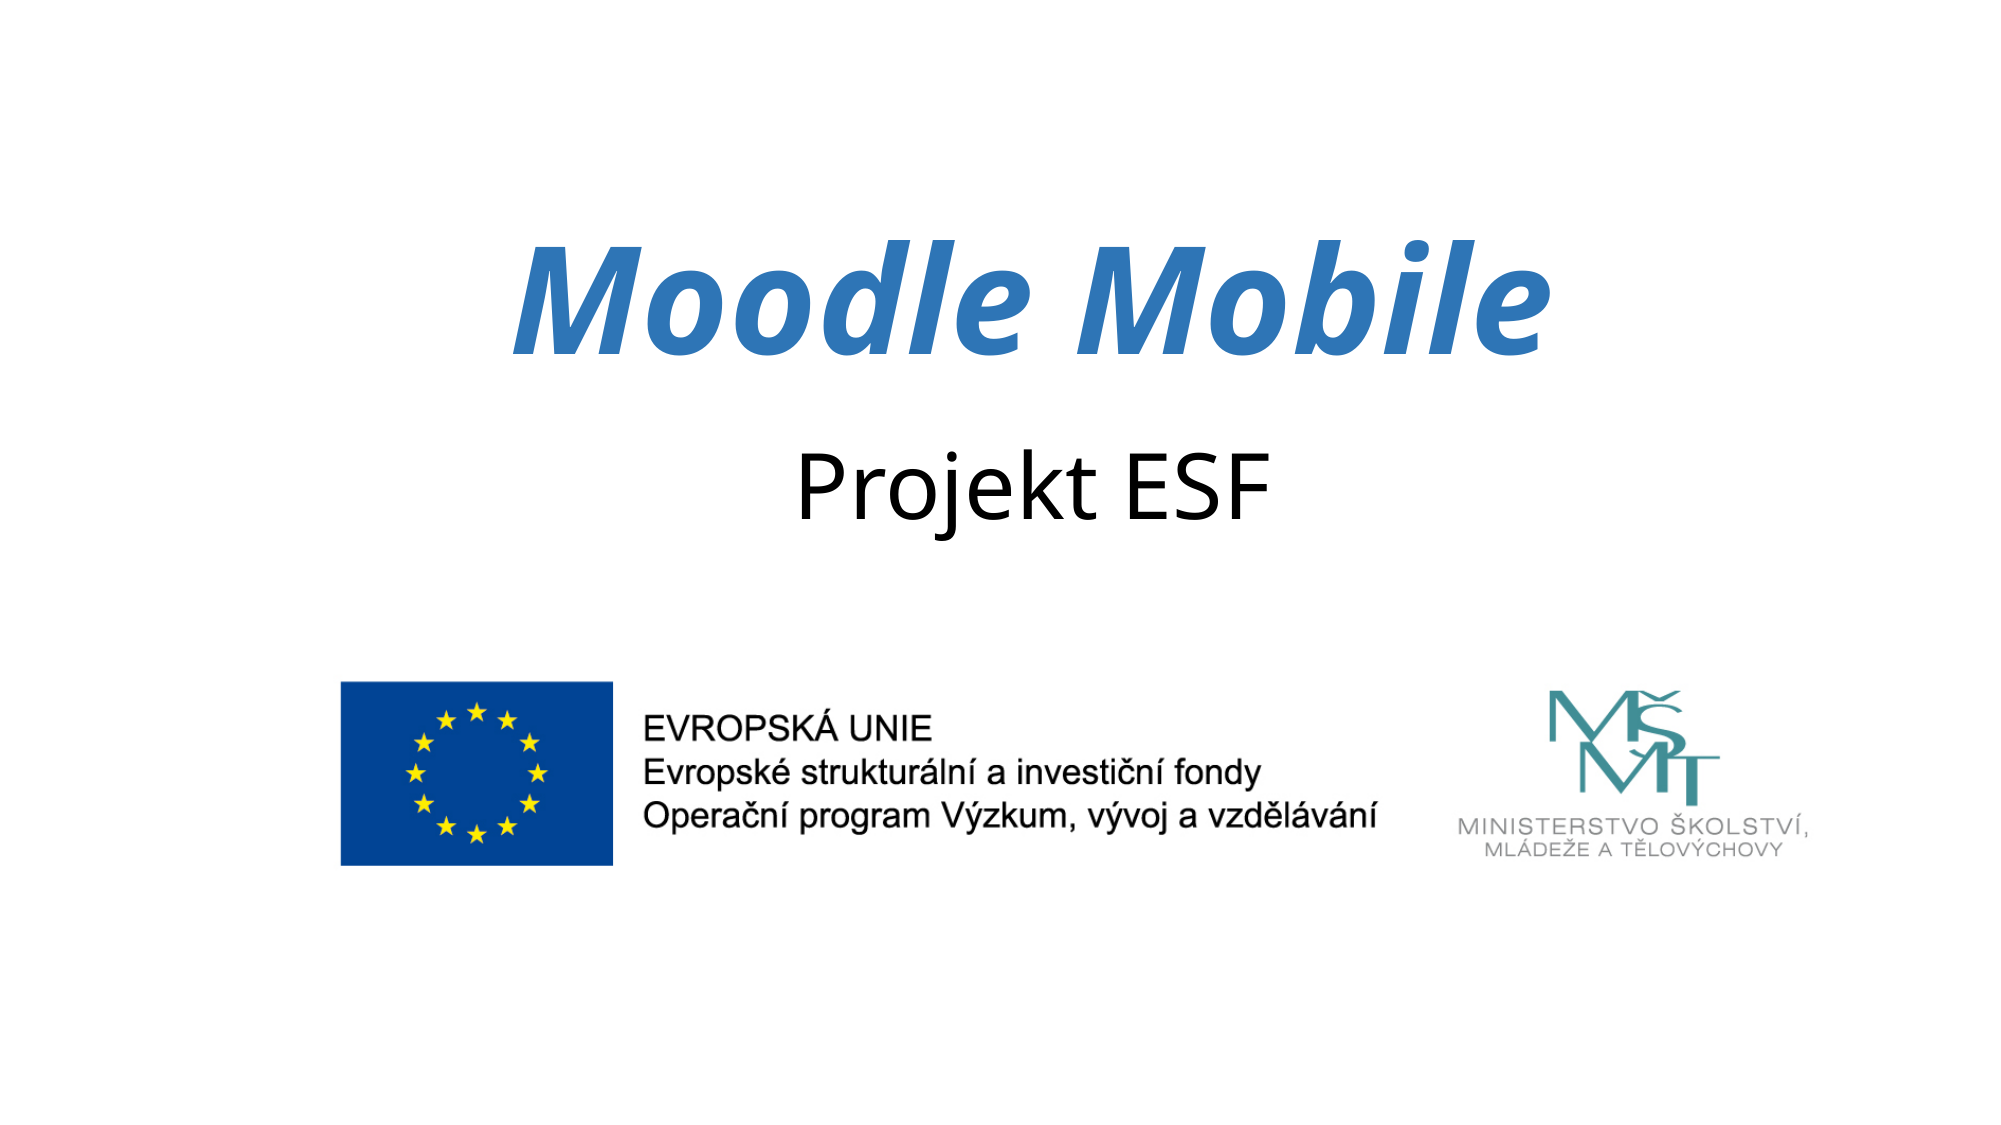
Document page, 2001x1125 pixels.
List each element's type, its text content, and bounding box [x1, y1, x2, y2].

picture [249, 590, 1899, 957]
title Moodle Mobile n Projekt ESF [249, 184, 1815, 573]
